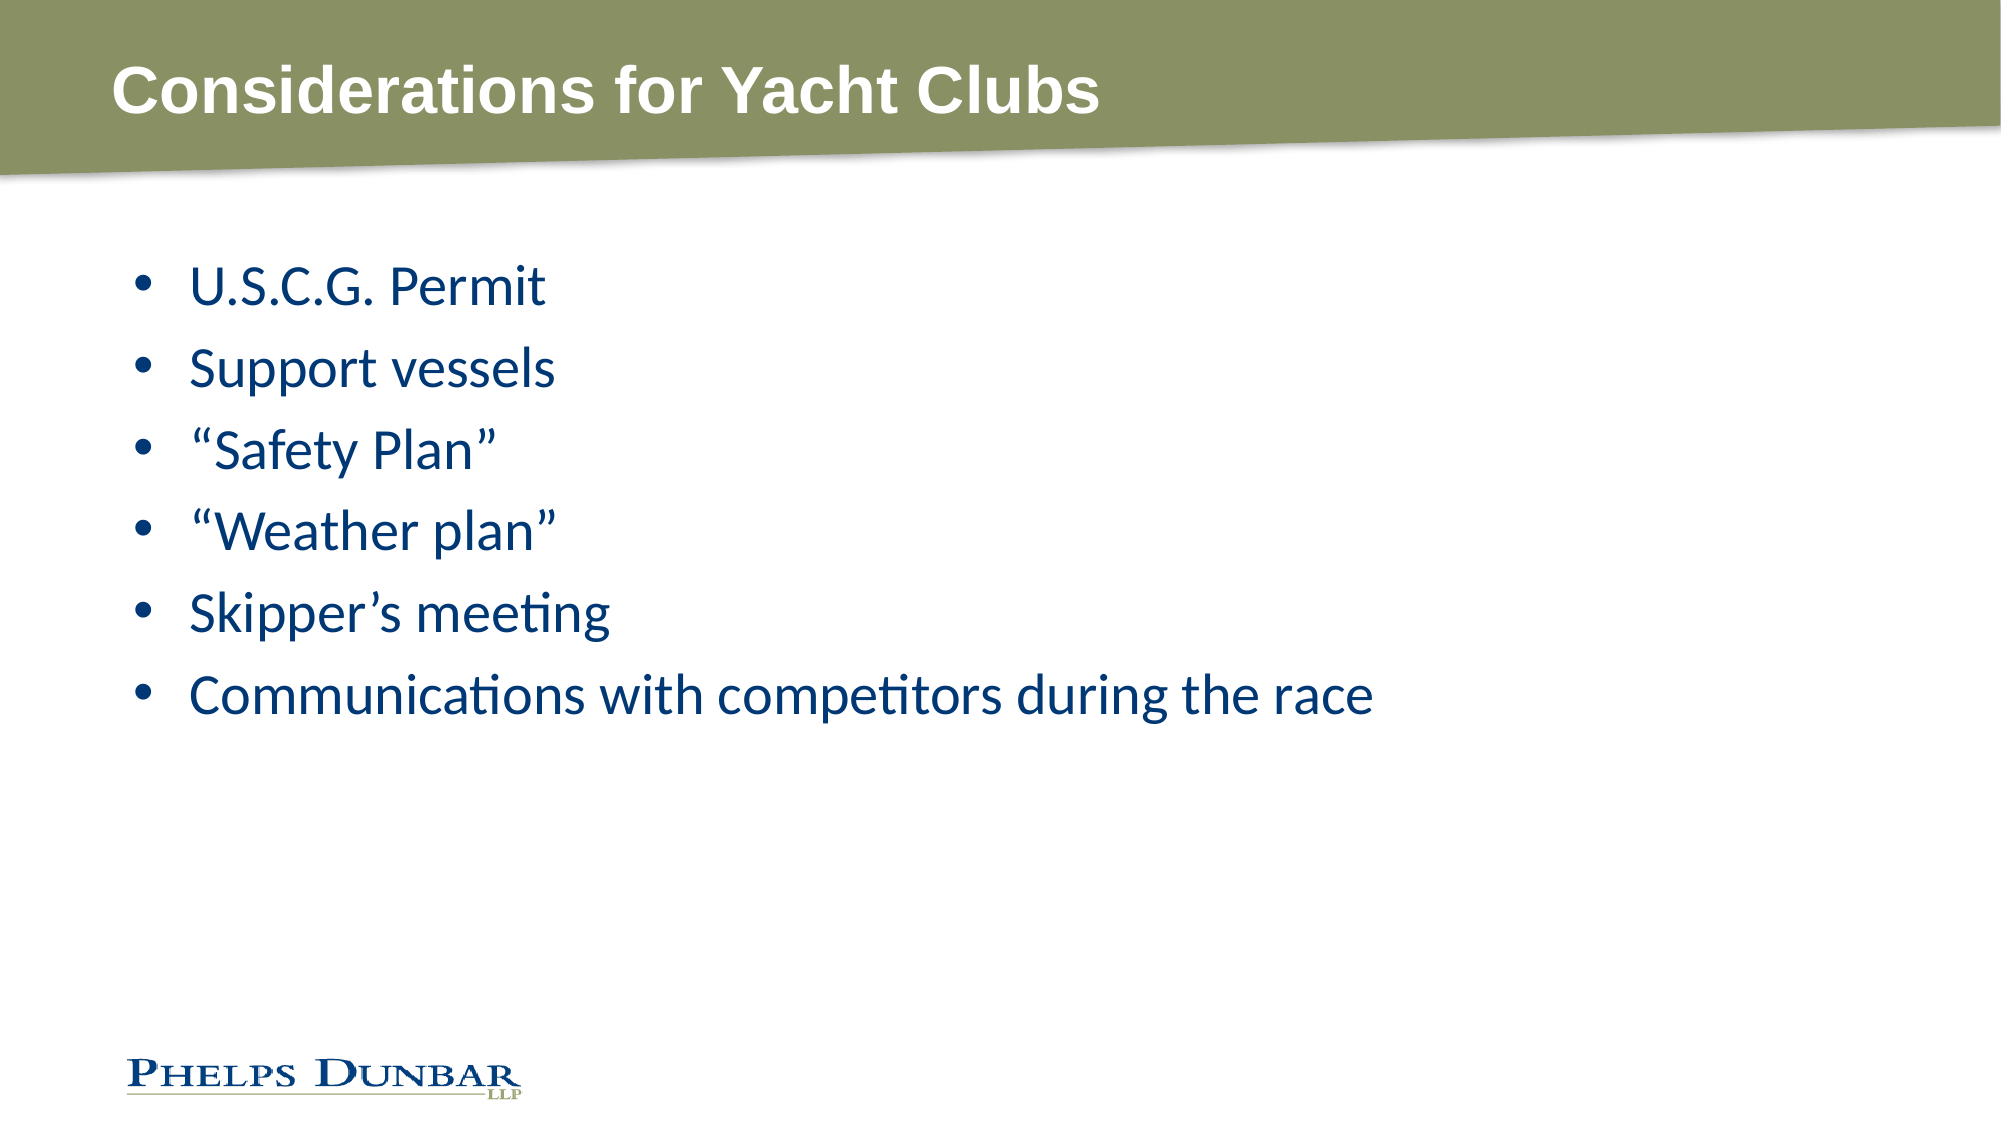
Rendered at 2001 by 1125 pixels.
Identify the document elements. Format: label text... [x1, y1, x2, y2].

list U.S.C.G. Permit Support vessels “Safety Plan” “Weather plan” Skipper’s meeting Communications with competitors during the race [118, 239, 1884, 990]
text_box Considerations for Yacht Clubs [96, 39, 1727, 135]
picture [68, 1052, 580, 1125]
